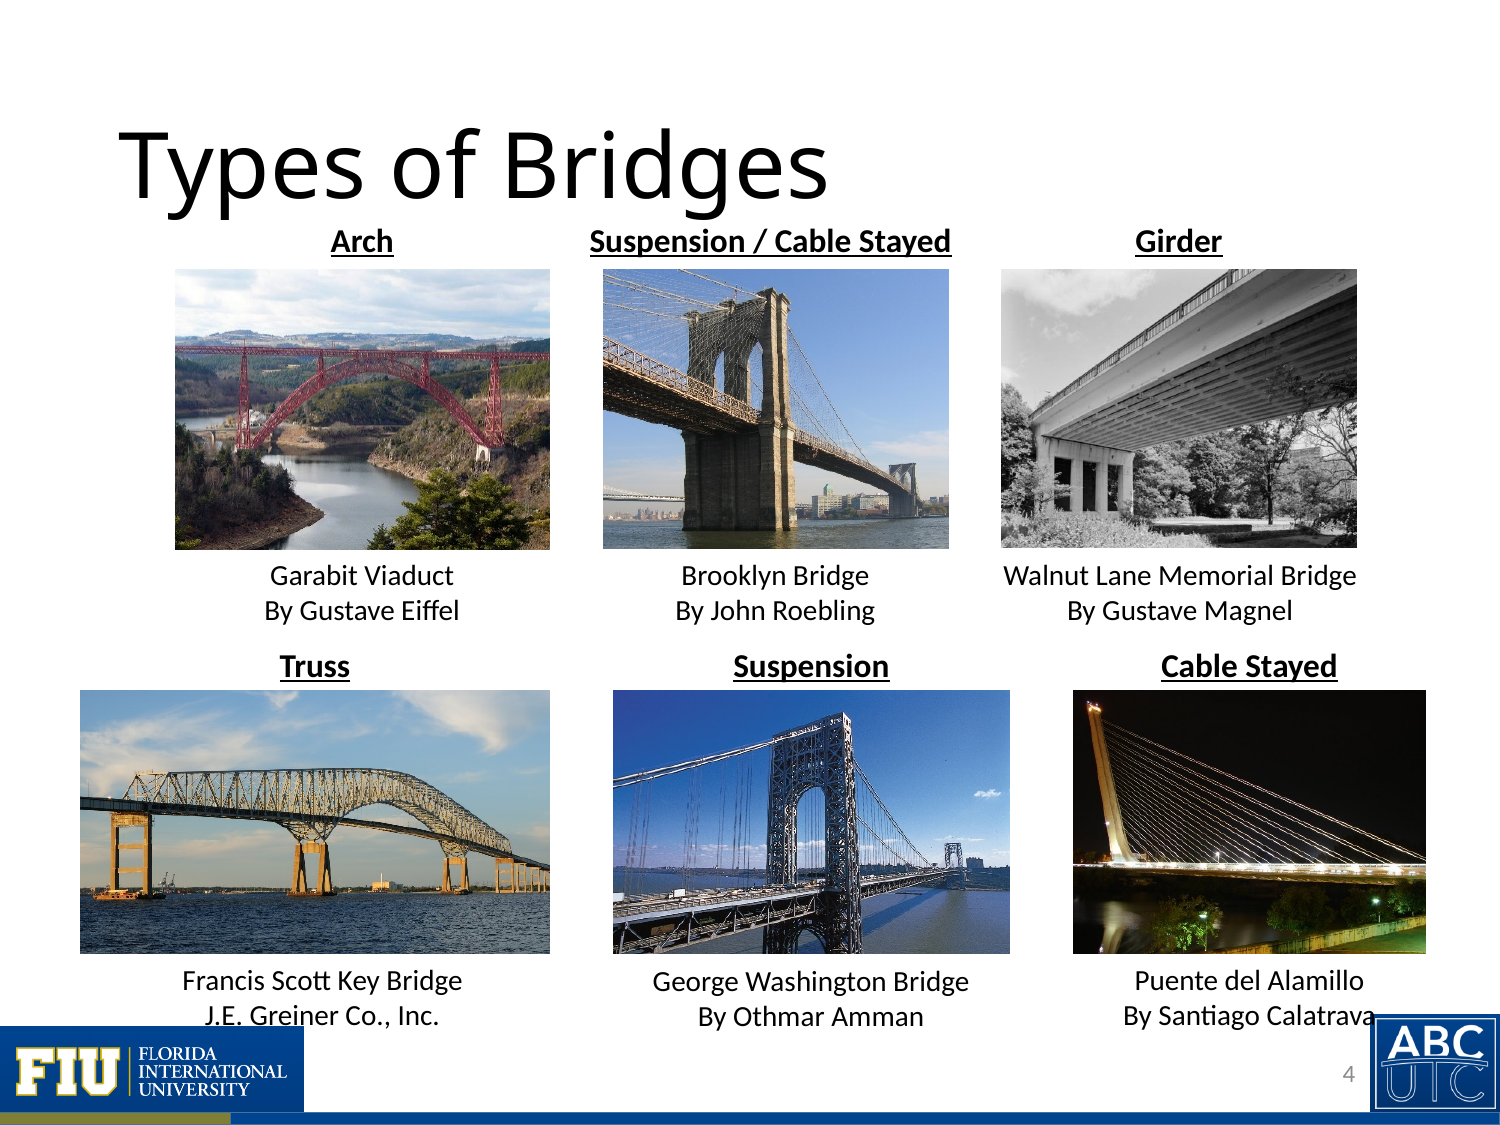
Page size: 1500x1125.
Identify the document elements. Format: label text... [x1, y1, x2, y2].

title Types of Bridges [103, 59, 1397, 278]
picture [603, 269, 949, 549]
text_box Cable Stayed [1109, 637, 1391, 689]
text_box Truss [127, 637, 502, 689]
text_box George Washington Bridge By Othmar Amman [624, 954, 998, 1040]
picture [1073, 689, 1426, 954]
picture [0, 1026, 304, 1111]
picture [613, 689, 1010, 954]
picture [1370, 1014, 1500, 1111]
picture [80, 689, 550, 954]
picture [1001, 269, 1357, 548]
text_box Brooklyn Bridge By John Roebling [602, 548, 949, 634]
picture [175, 269, 550, 550]
text_box Francis Scott Key Bridge J.E. Greiner Co., Inc. [135, 954, 510, 1039]
slide_number 4 [1196, 1042, 1371, 1103]
text_box Arch [175, 212, 550, 267]
text_box Girder [992, 212, 1367, 267]
text_box Garabit Viaduct By Gustave Eiffel [175, 550, 550, 634]
text_box Suspension / Cable Stayed [568, 212, 973, 267]
text_box [232, 1111, 1500, 1125]
text_box [0, 1111, 232, 1125]
text_box Puente del Alamillo By Santiago Calatrava [1100, 954, 1399, 1039]
text_box Walnut Lane Memorial Bridge By Gustave Magnel [982, 548, 1378, 634]
text_box Suspension [624, 637, 999, 689]
